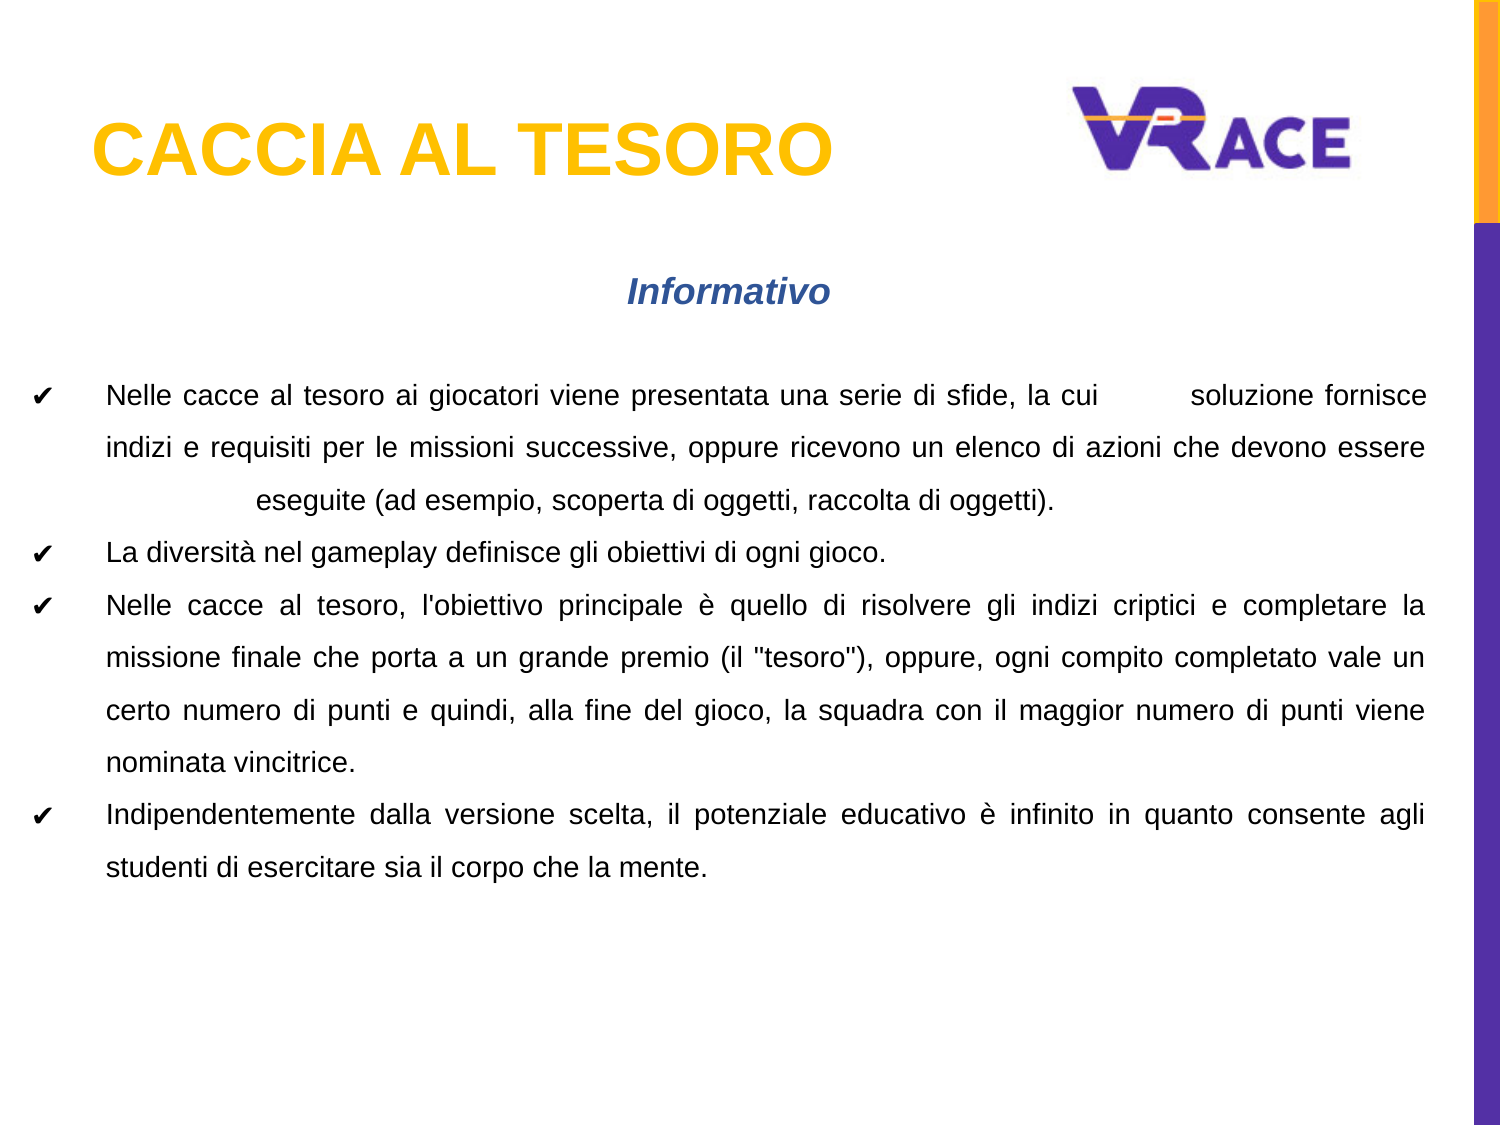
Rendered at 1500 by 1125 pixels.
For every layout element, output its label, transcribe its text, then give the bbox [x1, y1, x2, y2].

picture [1057, 39, 1374, 222]
title CACCIA AL TESORO [76, 86, 1027, 199]
list Nelle cacce al tesoro ai giocatori viene presentata una serie di sfide, la cui soluzione fornisce indizi e requisiti per le missioni successive, oppure ricevono un elenco di azioni che devono essere eseguite (ad esempio, scoperta di oggetti, raccolta di oggetti). La diversità nel gameplay definisce gli obiettivi di ogni gioco. Nelle cacce al tesoro, l'obiettivo principale è quello di risolvere gli indizi criptici e completare la missione finale che porta a un grande premio (il "tesoro"), oppure, ogni compito completato vale un certo numero di punti e quindi, alla fine del gioco, la squadra con il maggior numero di punti viene nominata vincitrice. Indipendentemente dalla versione scelta, il potenziale educativo è infinito in quanto consente agli studenti di esercitare sia il corpo che la mente. [15, 351, 1443, 914]
text_box Informativo [191, 236, 1267, 320]
